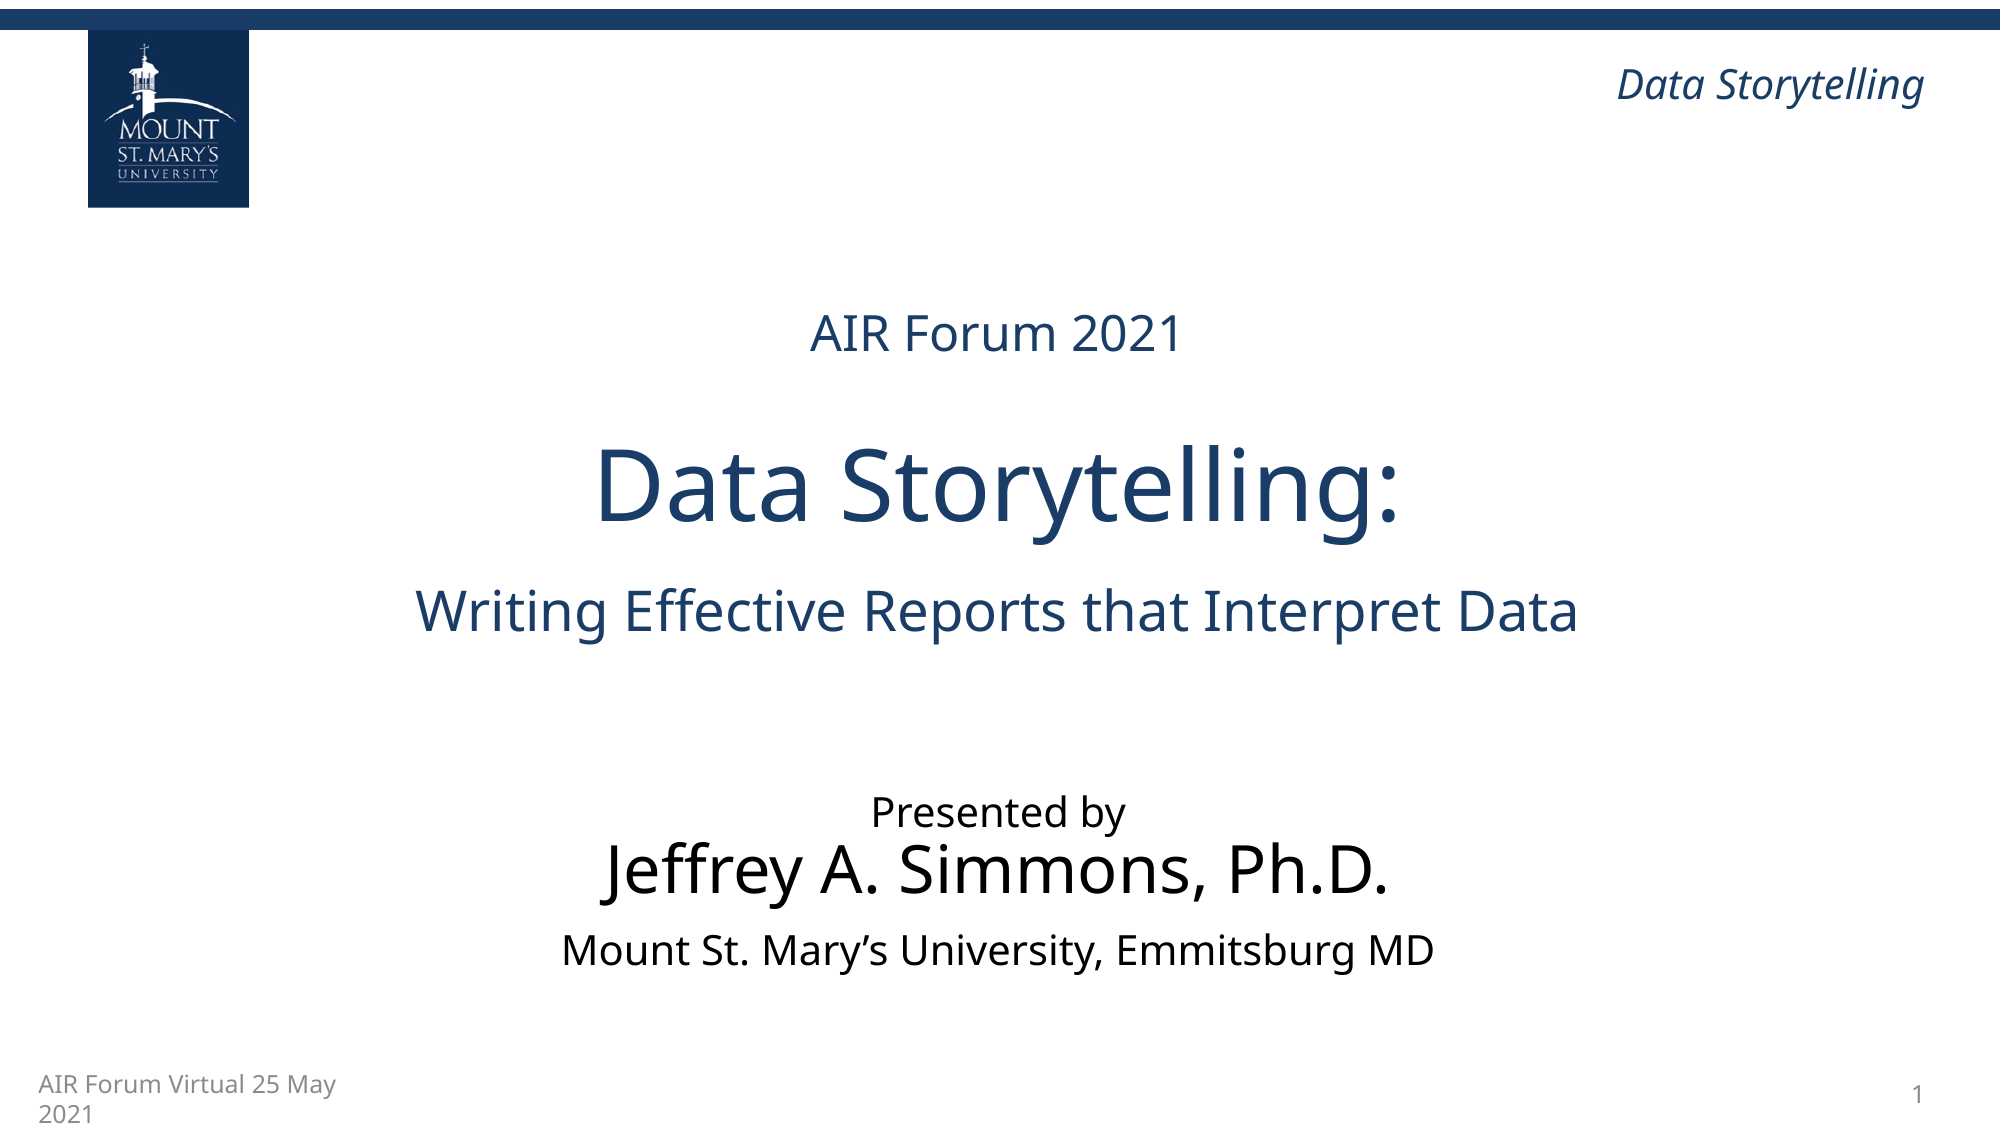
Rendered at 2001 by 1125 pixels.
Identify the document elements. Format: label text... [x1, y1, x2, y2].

title AIR Forum 2021 Data Storytelling: Writing Effective Reports that Interpret Data [248, 258, 1749, 650]
picture [88, 30, 249, 208]
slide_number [23, 1083, 395, 1114]
slide_number 1 [1490, 1065, 1941, 1125]
subtitle Presented by Jeffrey A. Simmons, Ph.D. Mount St. Mary’s University, Emmitsburg MD [248, 783, 1749, 998]
